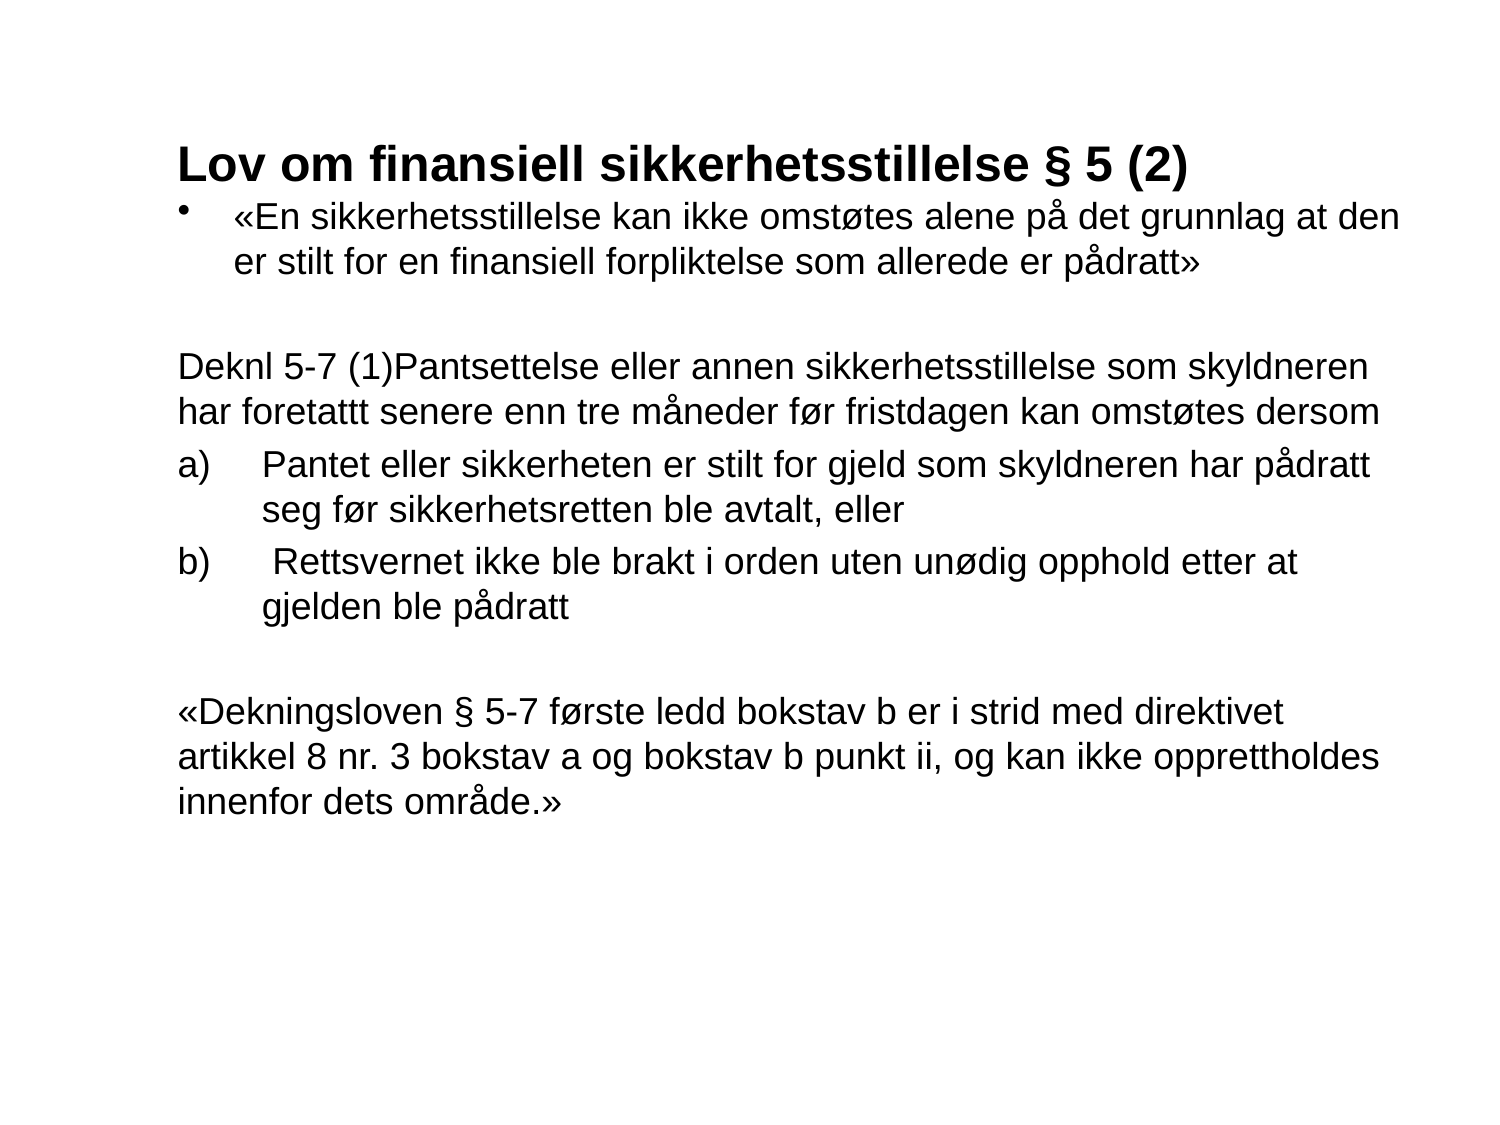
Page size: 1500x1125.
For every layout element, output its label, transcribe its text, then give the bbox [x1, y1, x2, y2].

list «En sikkerhetsstillelse kan ikke omstøtes alene på det grunnlag at den er stilt for en finansiell forpliktelse som allerede er pådratt» Deknl 5-7 (1)Pantsettelse eller annen sikkerhetsstillelse som skyldneren har foretattt senere enn tre måneder før fristdagen kan omstøtes dersom Pantet eller sikkerheten er stilt for gjeld som skyldneren har pådratt seg før sikkerhetsretten ble avtalt, eller Rettsvernet ikke ble brakt i orden uten unødig opphold etter at gjelden ble pådratt «Dekningsloven § 5-7 første ledd bokstav b er i strid med direktivet artikkel 8 nr. 3 bokstav a og bokstav b punkt ii, og kan ikke opprettholdes innenfor dets område.» [162, 184, 1426, 1001]
title Lov om finansiell sikkerhetsstillelse § 5 (2) [162, 137, 1426, 184]
